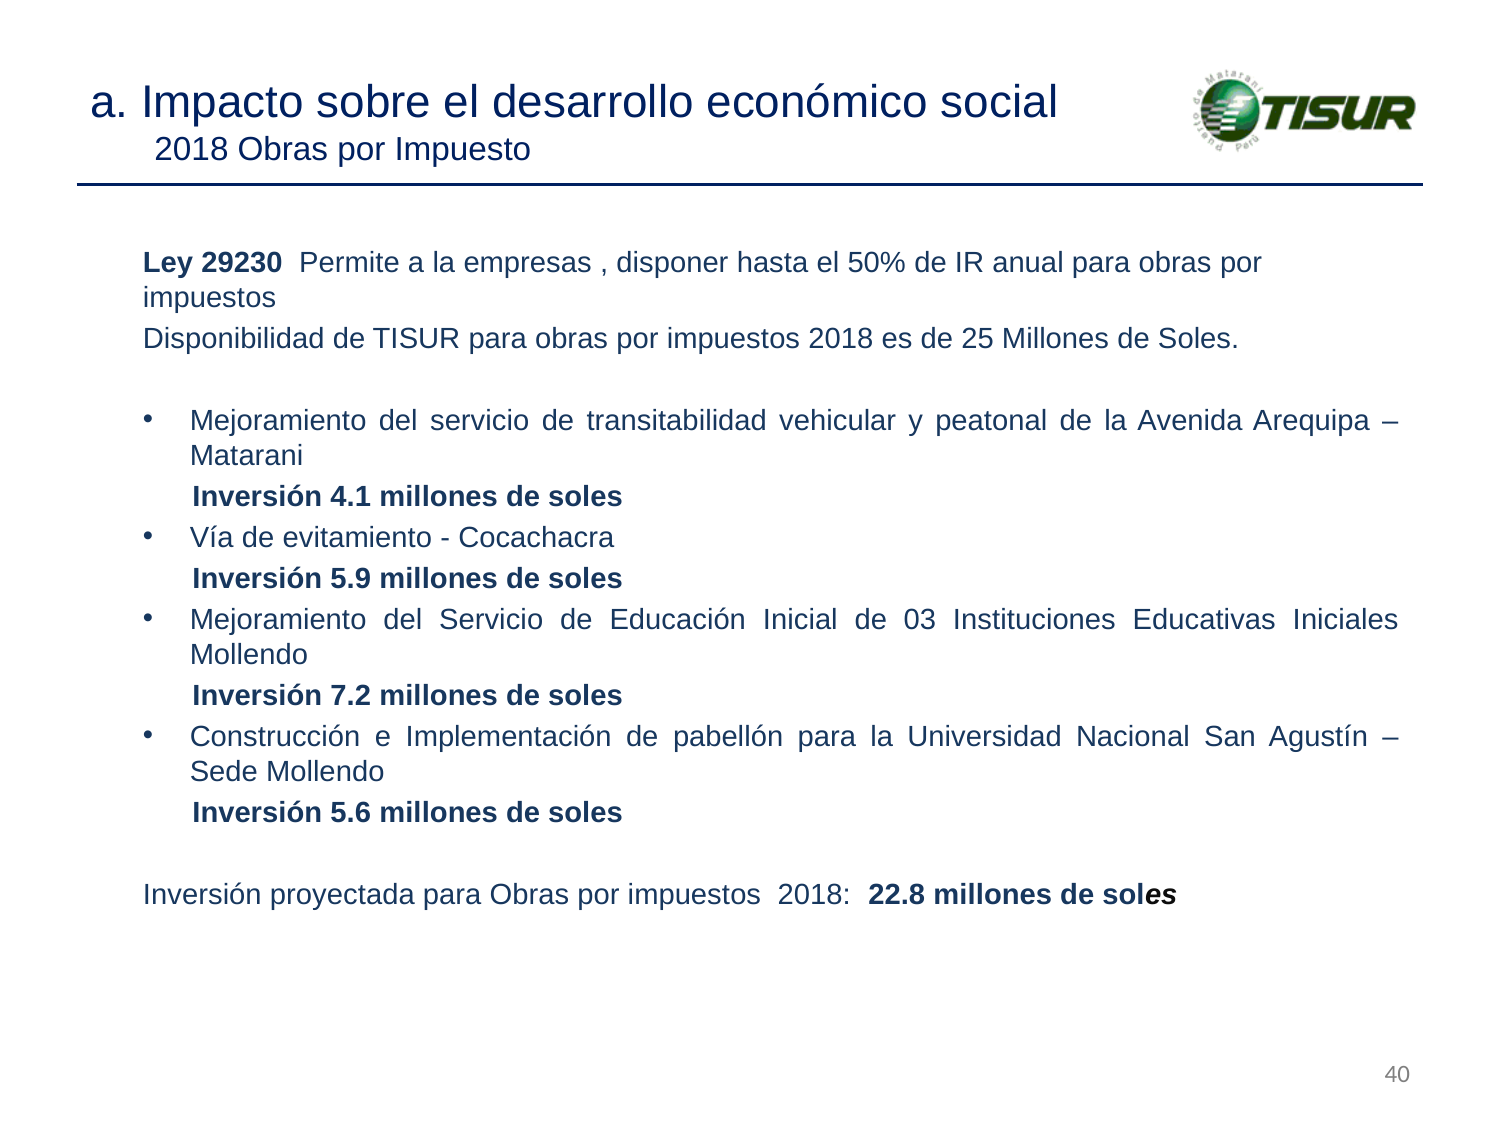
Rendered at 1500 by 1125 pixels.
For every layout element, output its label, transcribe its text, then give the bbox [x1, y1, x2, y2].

text_box Ley 29230 Permite a la empresas , disponer hasta el 50% de IR anual para obras por impuestos Disponibilidad de TISUR para obras por impuestos 2018 es de 25 Millones de Soles. Mejoramiento del servicio de transitabilidad vehicular y peatonal de la Avenida Arequipa – Matarani Inversión 4.1 millones de soles Vía de evitamiento - Cocachacra Inversión 5.9 millones de soles Mejoramiento del Servicio de Educación Inicial de 03 Instituciones Educativas Iniciales Mollendo Inversión 7.2 millones de soles Construcción e Implementación de pabellón para la Universidad Nacional San Agustín – Sede Mollendo Inversión 5.6 millones de soles Inversión proyectada para Obras por impuestos 2018: 22.8 millones de soles [127, 235, 1416, 1068]
title a. Impacto sobre el desarrollo económico social 2018 Obras por Impuesto [75, 54, 1425, 185]
list [100, 210, 1388, 1043]
slide_number 40 [1074, 1042, 1425, 1103]
